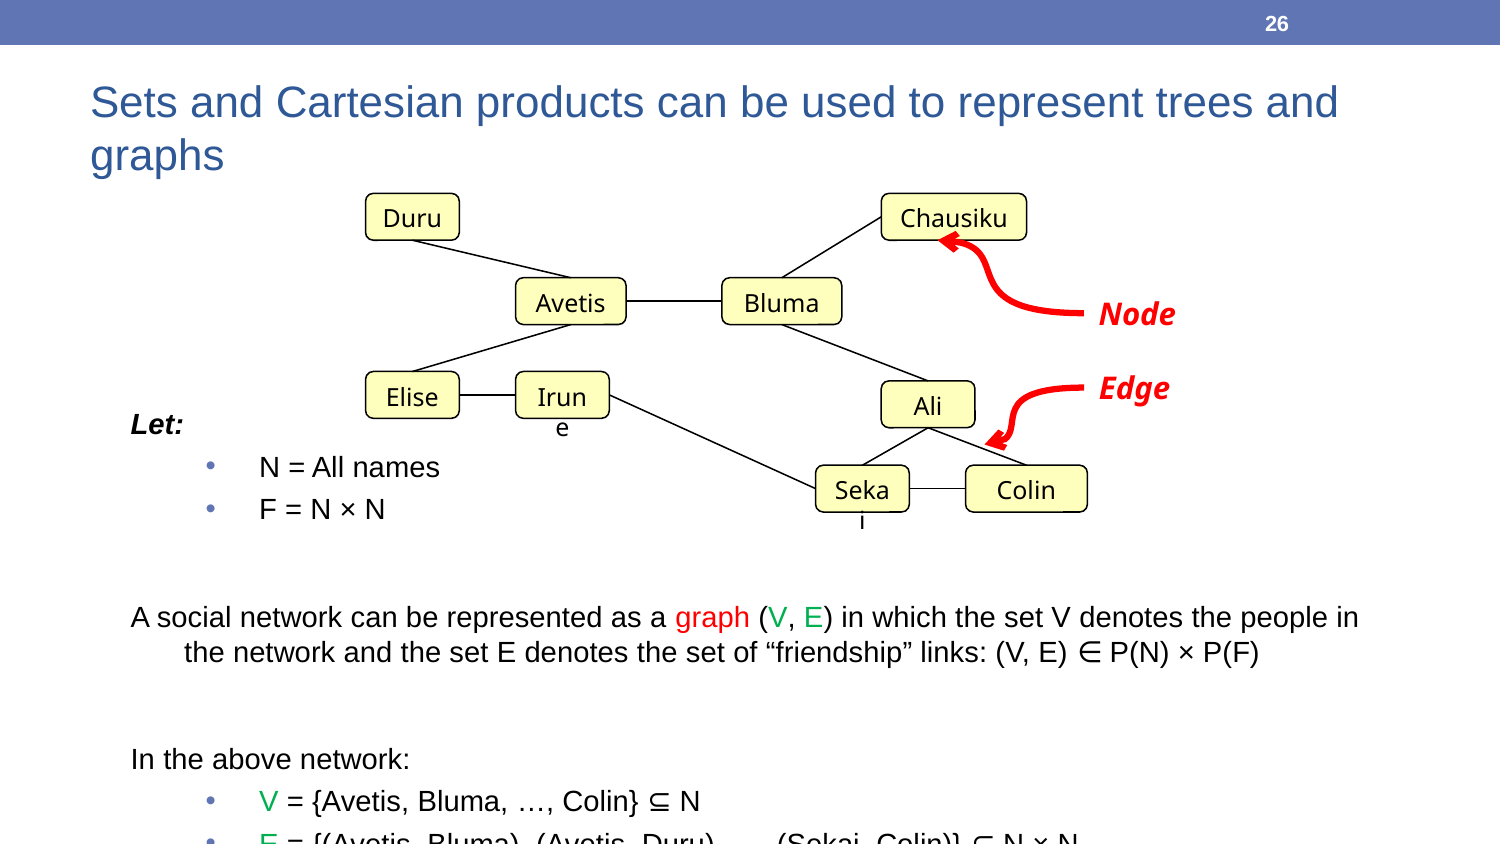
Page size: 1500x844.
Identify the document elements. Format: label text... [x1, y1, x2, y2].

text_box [365, 193, 1088, 513]
slide_number 26 [1250, 2, 1425, 43]
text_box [984, 361, 1183, 445]
list Let: N = All names F = N × N A social network can be represented as a graph (V, E) in which the set V denotes the people in the network and the set E denotes the set of “friendship” links: (V, E) ∈ P(N) × P(F) In the above network: V = {Avetis, Bluma, …, Colin} ⊆ N E = {(Avetis, Bluma), (Avetis, Duru), …, (Sekai, Colin)} ⊆ N × N [94, 398, 1390, 844]
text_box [937, 239, 1188, 341]
text_box Sets and Cartesian products can be used to represent trees and graphs [74, 65, 1425, 188]
